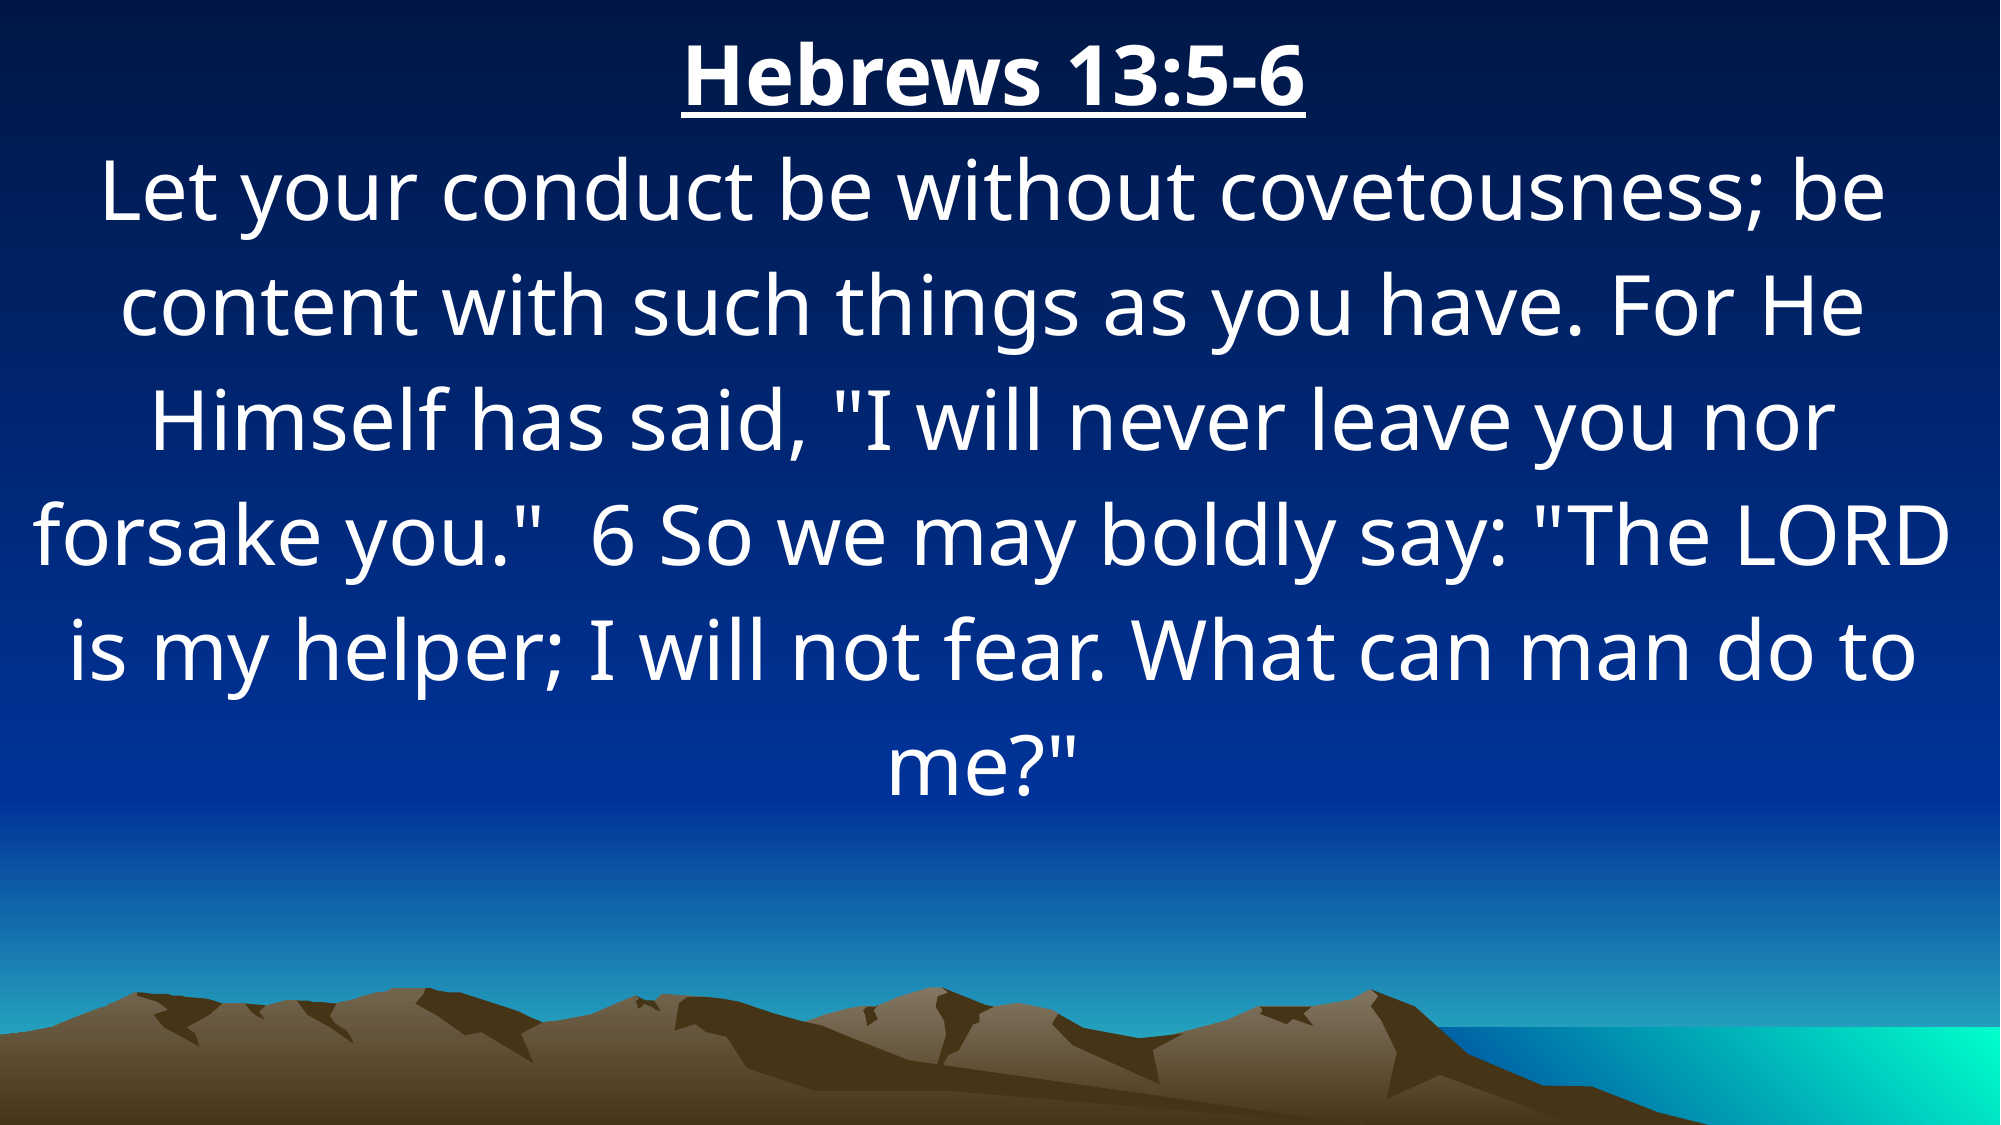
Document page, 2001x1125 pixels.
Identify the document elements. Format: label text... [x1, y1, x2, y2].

text_box Hebrews 13:5-6 Let your conduct be without covetousness; be content with such things as you have. For He Himself has said, "I will never leave you nor forsake you." 6 So we may boldly say: "The LORD is my helper; I will not fear. What can man do to me?" [0, 0, 1988, 825]
